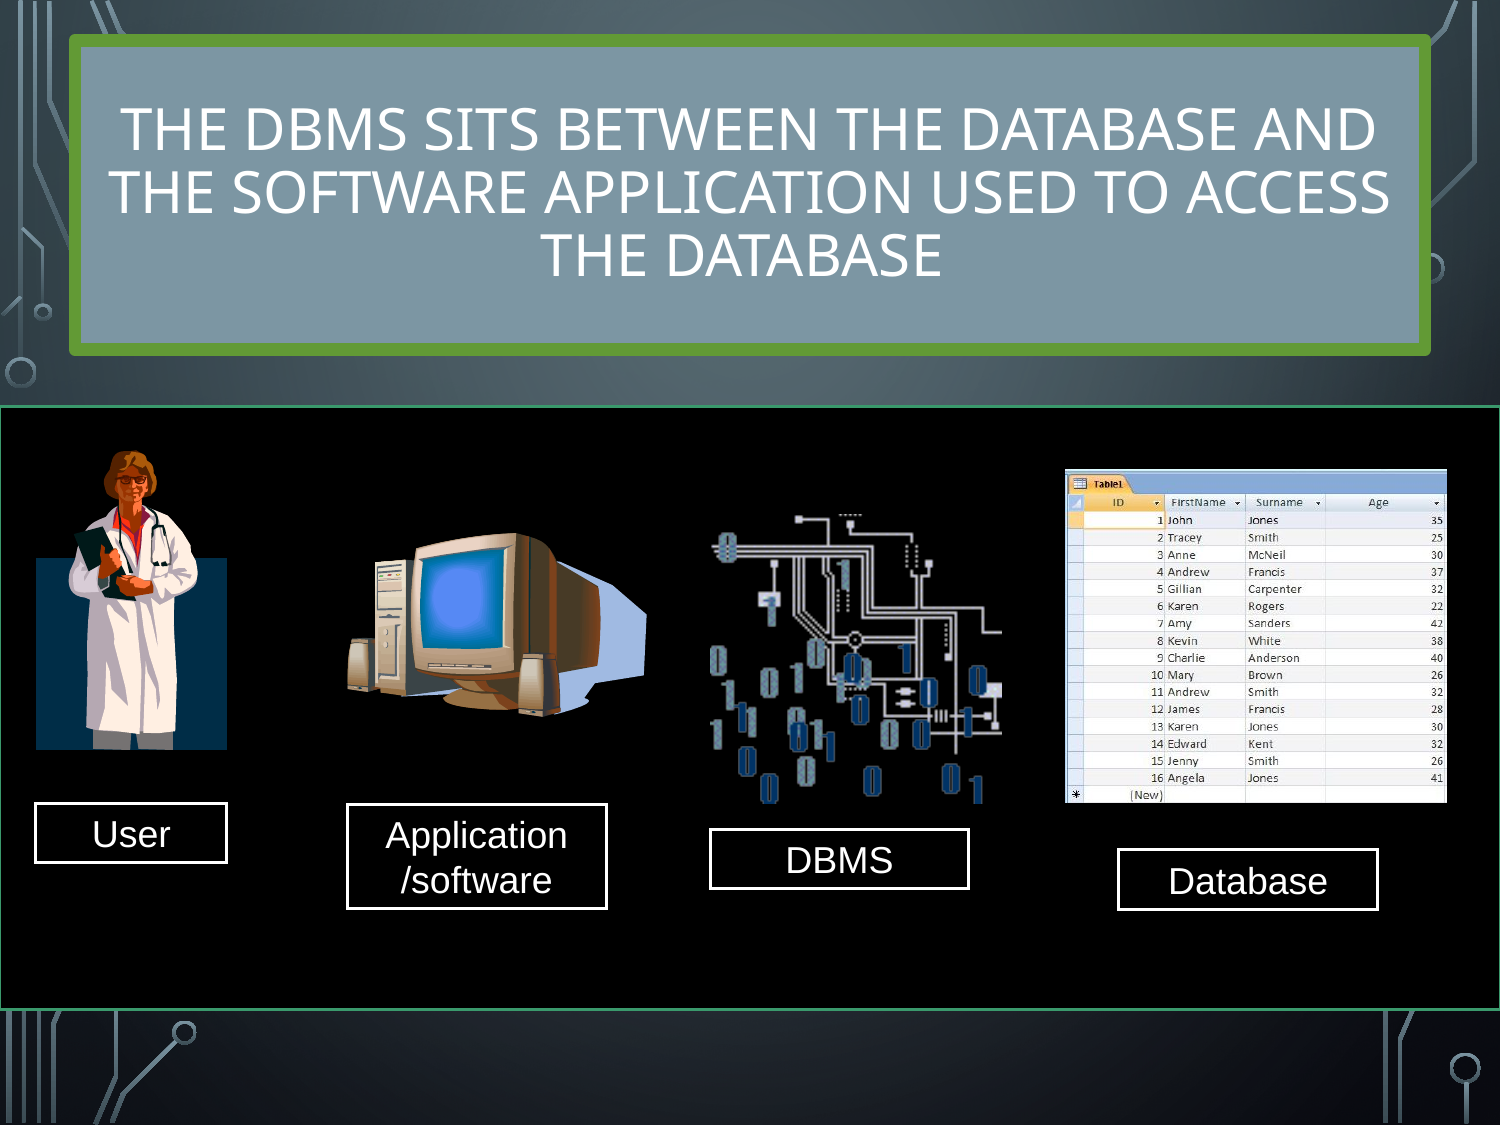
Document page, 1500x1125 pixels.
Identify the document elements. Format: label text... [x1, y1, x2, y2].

title The DBMS sits between the database and the software application used to access the database [75, 40, 1425, 350]
picture [1064, 469, 1447, 804]
text_box DBMS [710, 829, 969, 889]
text_box [0, 405, 1500, 1011]
text_box Application /software [347, 804, 607, 909]
picture [347, 532, 647, 718]
picture [35, 449, 227, 751]
text_box Database [1118, 849, 1378, 910]
text_box User [35, 803, 227, 863]
picture [709, 513, 1002, 804]
